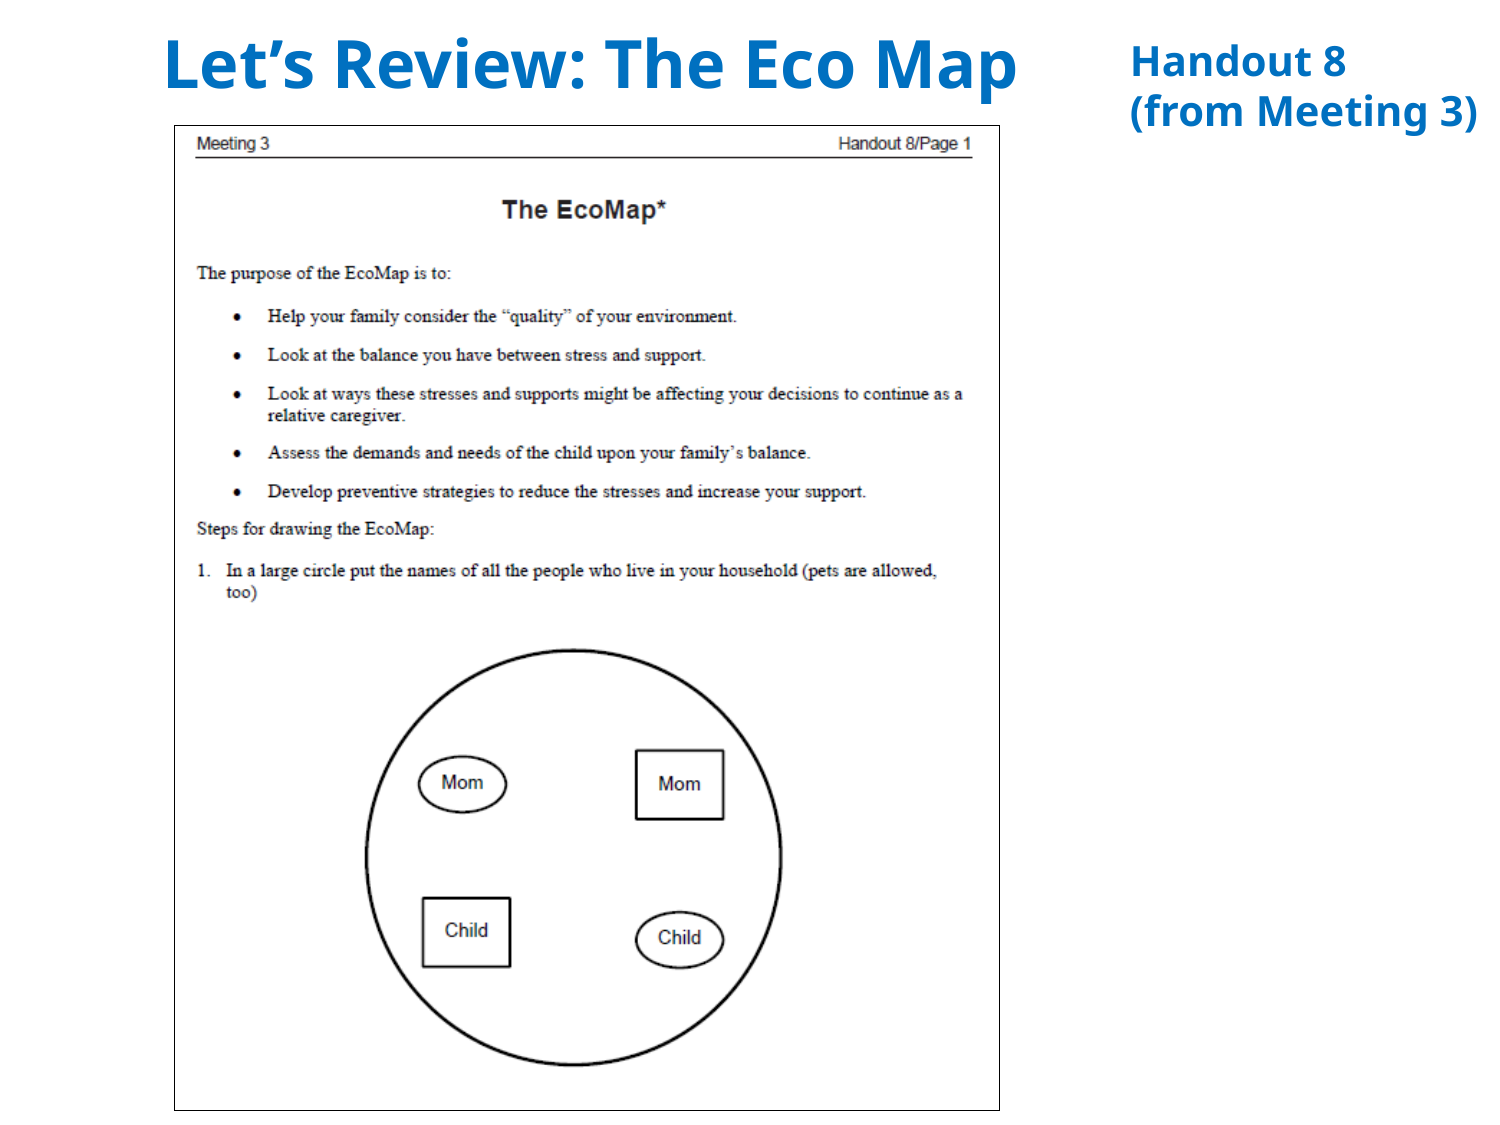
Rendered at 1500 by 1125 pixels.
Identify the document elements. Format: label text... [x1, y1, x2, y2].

text_box Handout 8 (from Meeting 3) [1115, 27, 1494, 143]
text_box Let’s Review: The Eco Map [147, 14, 1069, 109]
picture [174, 124, 1001, 1111]
